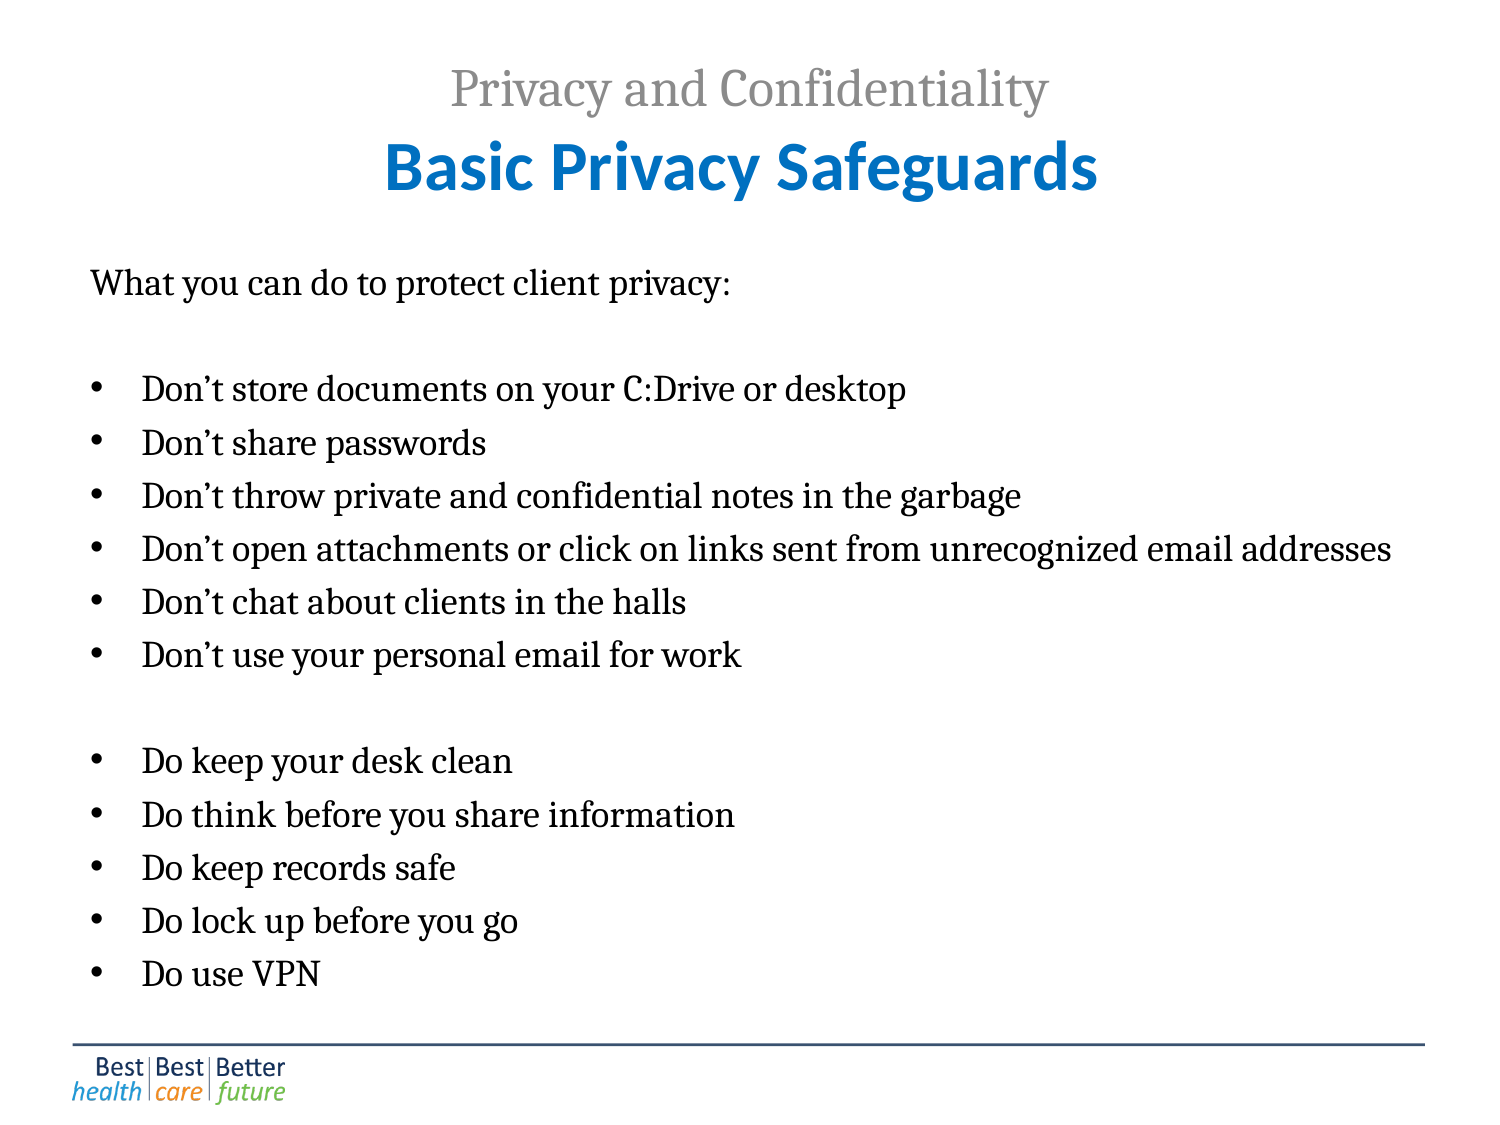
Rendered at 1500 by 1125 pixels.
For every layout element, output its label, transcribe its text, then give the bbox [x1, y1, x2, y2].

title Basic Privacy Safeguards [75, 125, 1425, 213]
picture [72, 1057, 285, 1105]
text_box Privacy and Confidentiality [74, 45, 1425, 125]
list What you can do to protect client privacy: Don’t store documents on your C:Drive or desktop Don’t share passwords Don’t throw private and confidential notes in the garbage Don’t open attachments or click on links sent from unrecognized email addresses Don’t chat about clients in the halls Don’t use your personal email for work Do keep your desk clean Do think before you share information Do keep records safe Do lock up before you go Do use VPN [75, 249, 1425, 1013]
